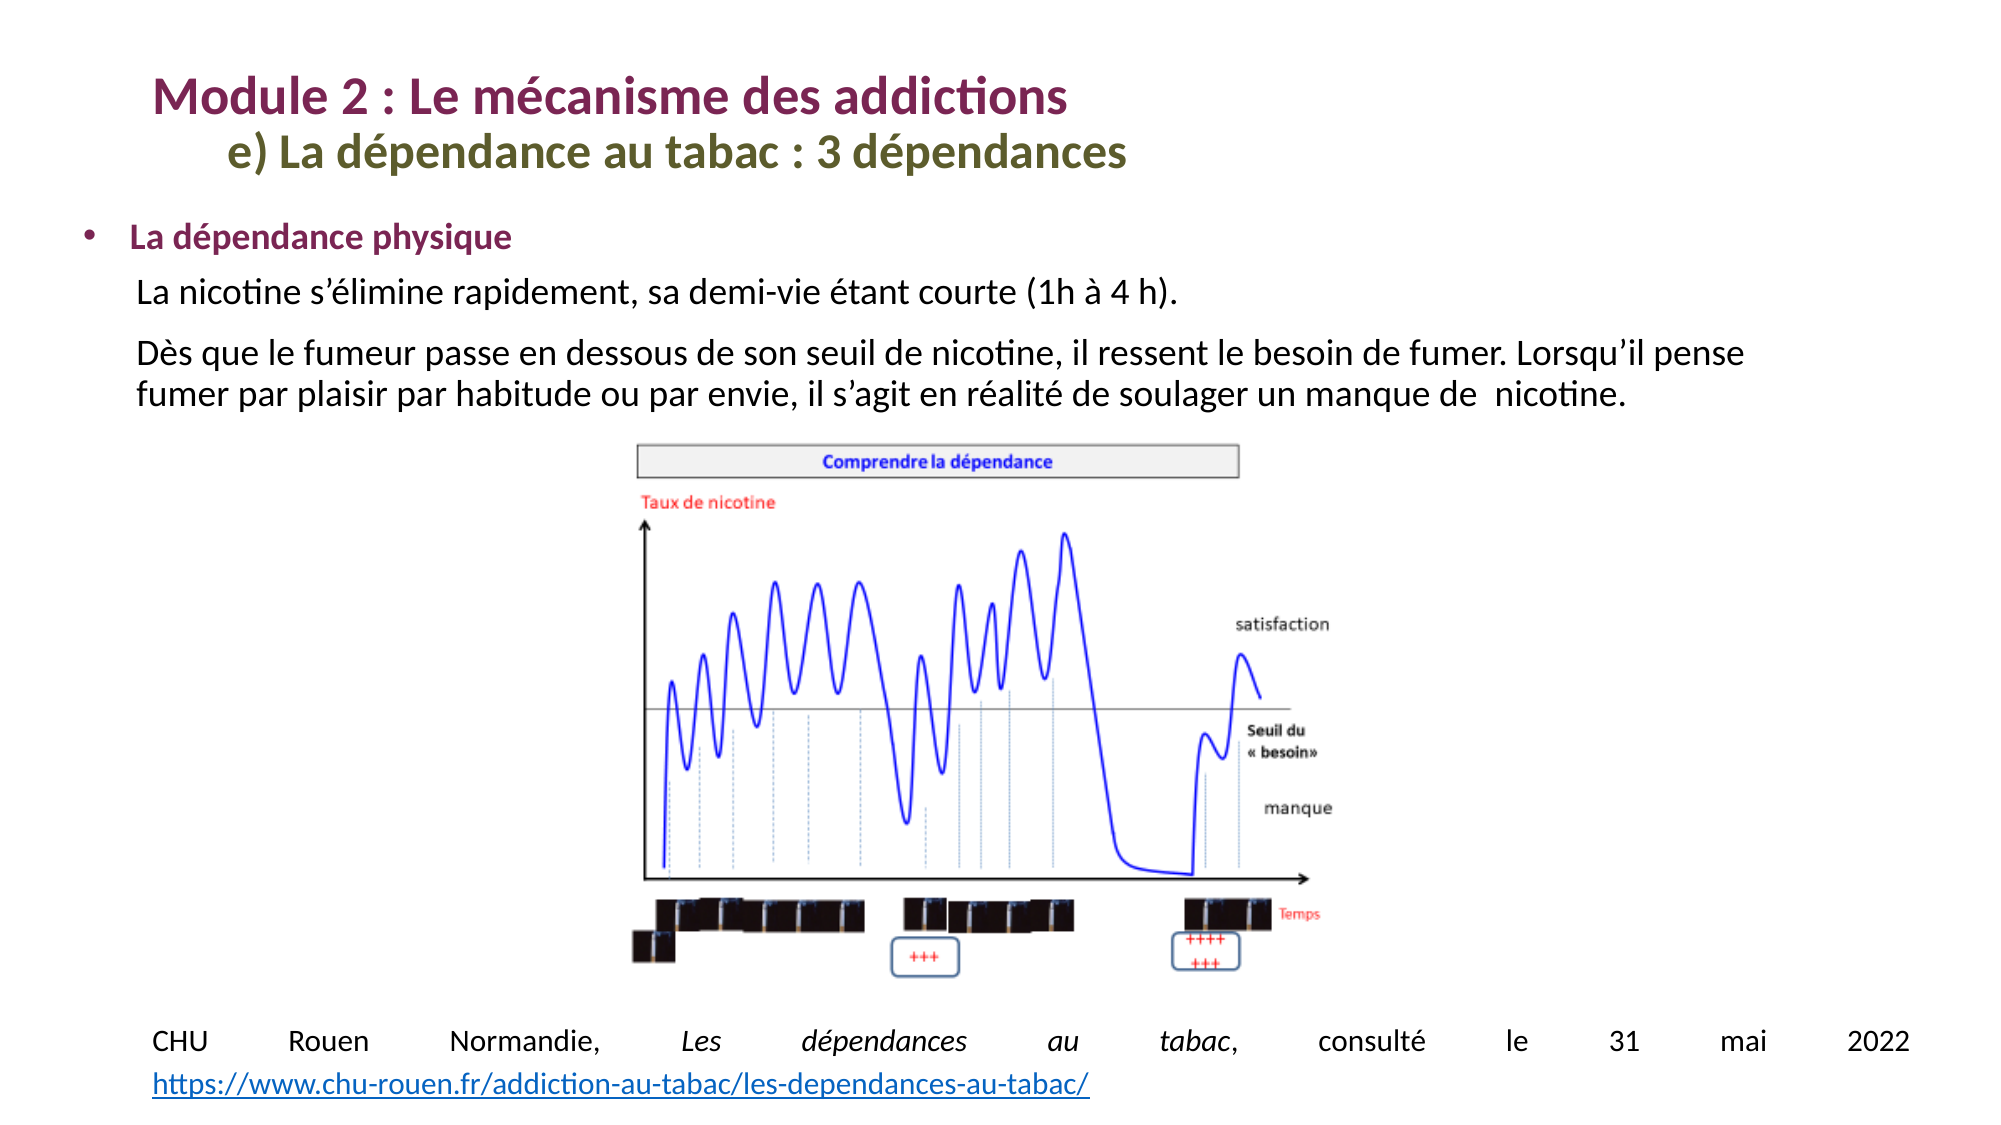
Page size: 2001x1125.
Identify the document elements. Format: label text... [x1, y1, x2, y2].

text_box Module 2 : Le mécanisme des addictions [137, 59, 1863, 134]
text_box e) La dépendance au tabac : 3 dépendances [154, 117, 1880, 224]
list La nicotine s’élimine rapidement, sa demi-vie étant courte (1h à 4 h). Dès que le fumeur passe en dessous de son seuil de nicotine, il ressent le besoin de fumer. Lorsqu’il pense fumer par plaisir par habitude ou par envie, il s’agit en réalité de soulager un manque de nicotine. [121, 265, 1863, 427]
text_box CHU Rouen Normandie, Les dépendances au tabac, consulté le 31 mai 2022 https://www.chu-rouen.fr/addiction-au-tabac/les-dependances-au-tabac/ [137, 1007, 1926, 1108]
picture [614, 426, 1338, 991]
text_box La dépendance physique [68, 205, 2000, 265]
